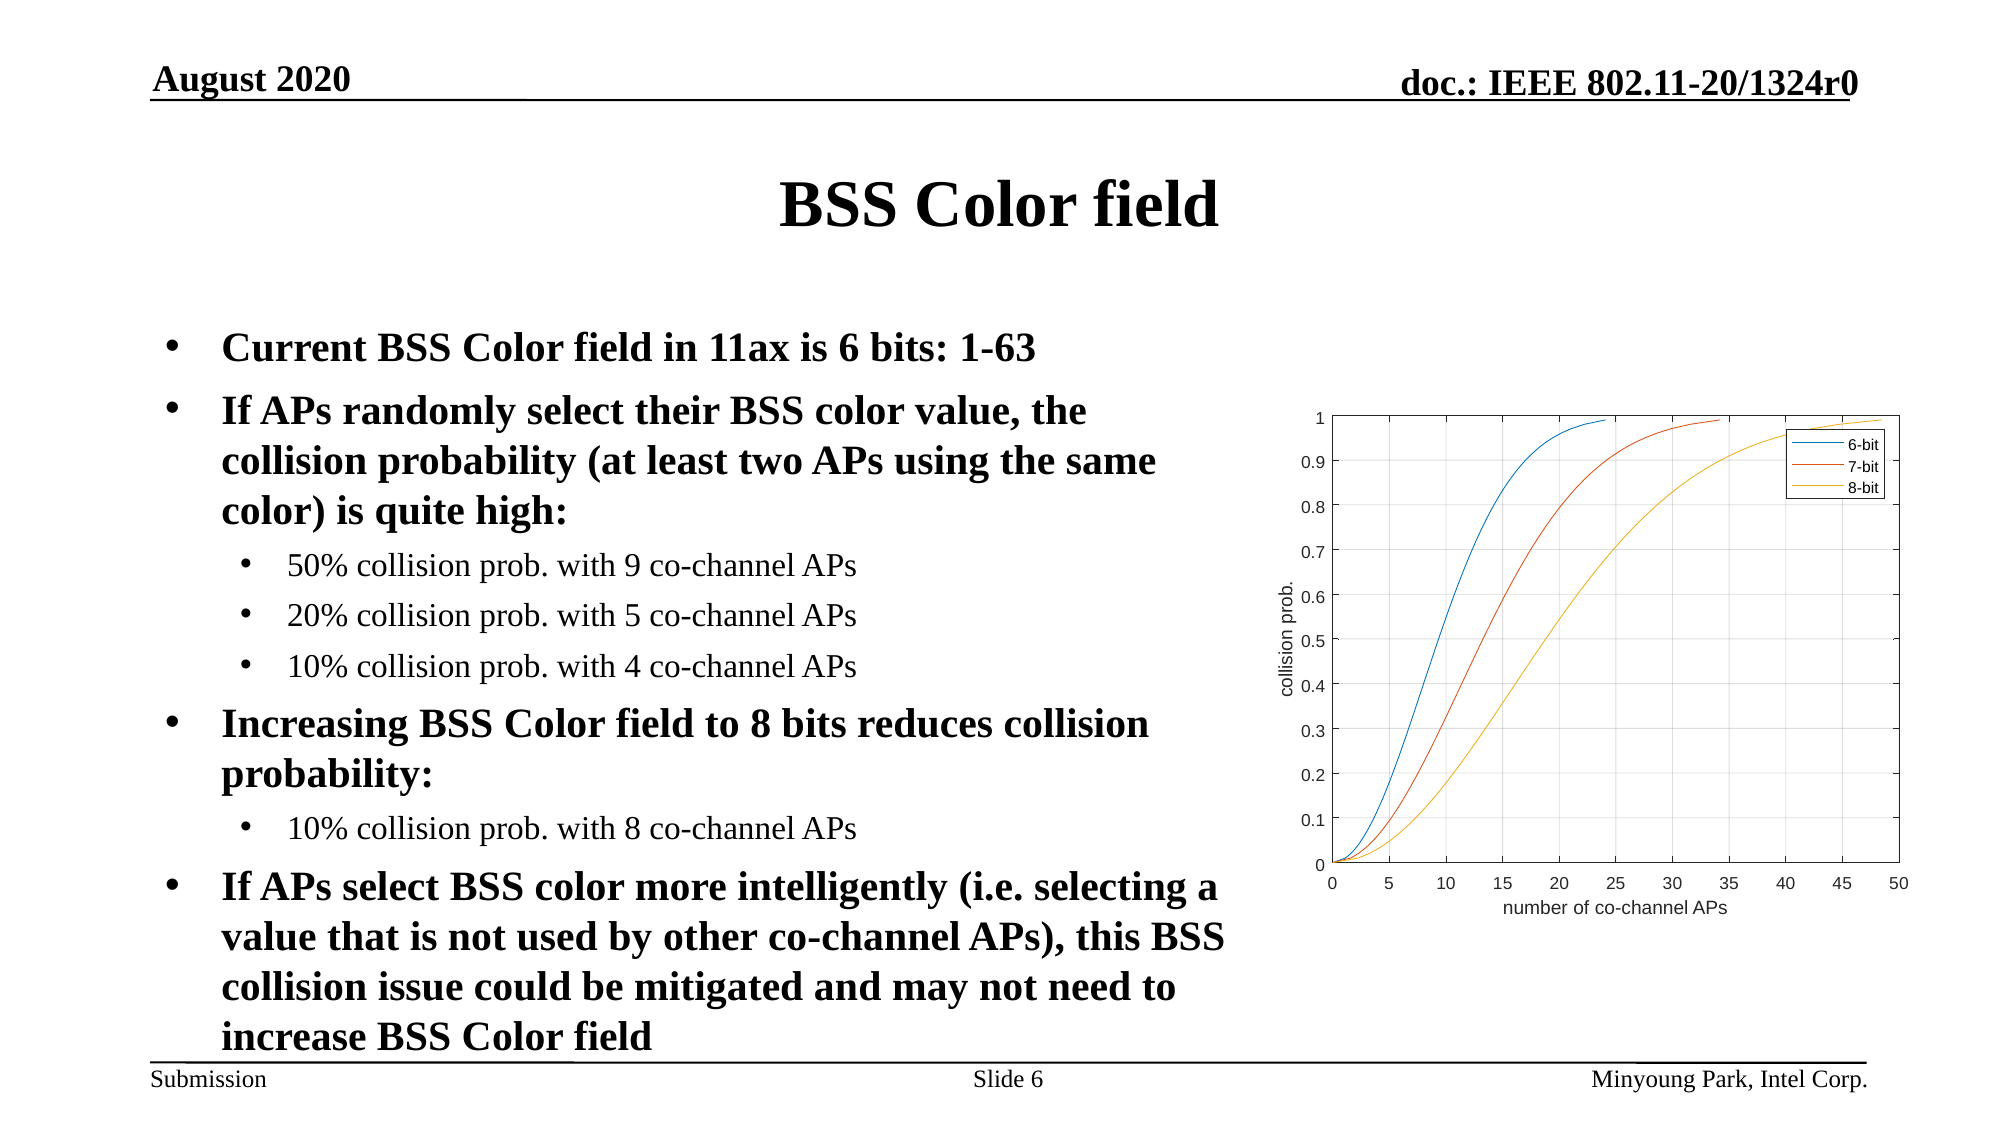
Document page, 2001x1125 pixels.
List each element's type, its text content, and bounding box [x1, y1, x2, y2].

list Current BSS Color field in 11ax is 6 bits: 1-63 If APs randomly select their BSS color value, the collision probability (at least two APs using the same color) is quite high: 50% collision prob. with 9 co-channel APs 20% collision prob. with 5 co-channel APs 10% collision prob. with 4 co-channel APs Increasing BSS Color field to 8 bits reduces collision probability: 10% collision prob. with 8 co-channel APs If APs select BSS color more intelligently (i.e. selecting a value that is not used by other co-channel APs), this BSS collision issue could be mitigated and may not need to increase BSS Color field [149, 312, 1251, 1063]
slide_number Slide 6 [950, 1061, 1067, 1123]
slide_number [152, 54, 563, 100]
footer Minyoung Park, Intel Corp. [1171, 1061, 1869, 1093]
picture [1237, 374, 1968, 922]
title BSS Color field [149, 112, 1850, 288]
